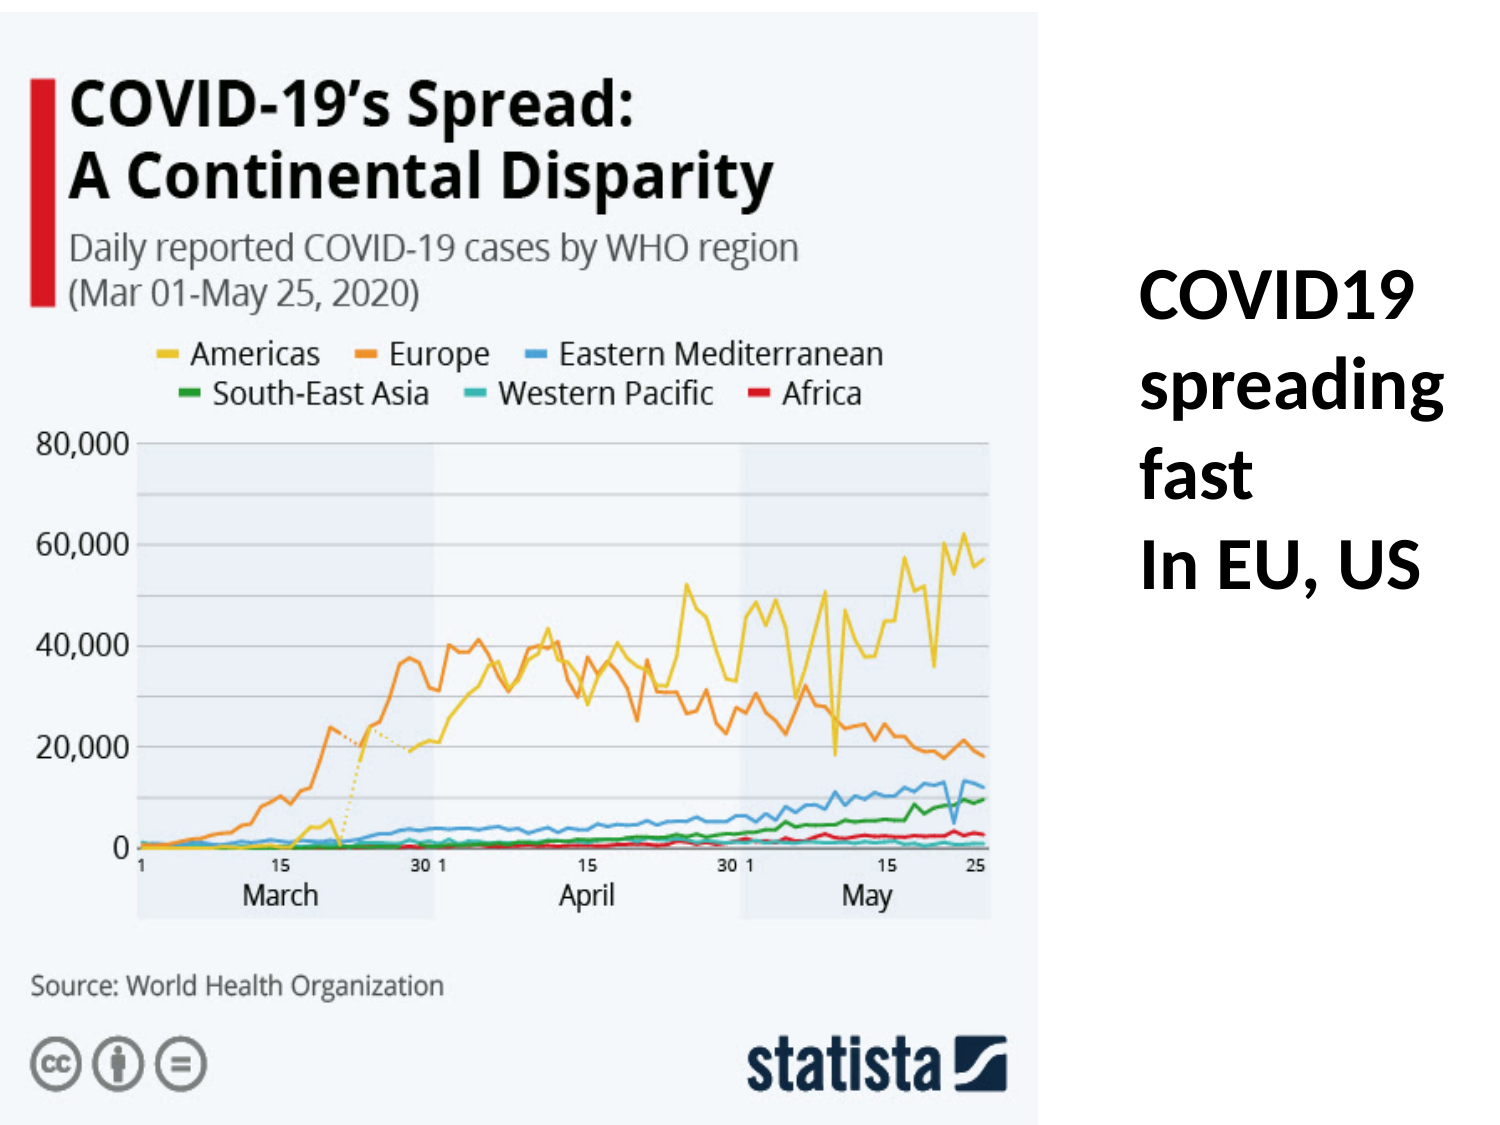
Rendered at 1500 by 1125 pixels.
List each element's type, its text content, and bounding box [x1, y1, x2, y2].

picture [0, 12, 1038, 1125]
text_box COVID19 spreading fast In EU, US [1125, 237, 1463, 613]
